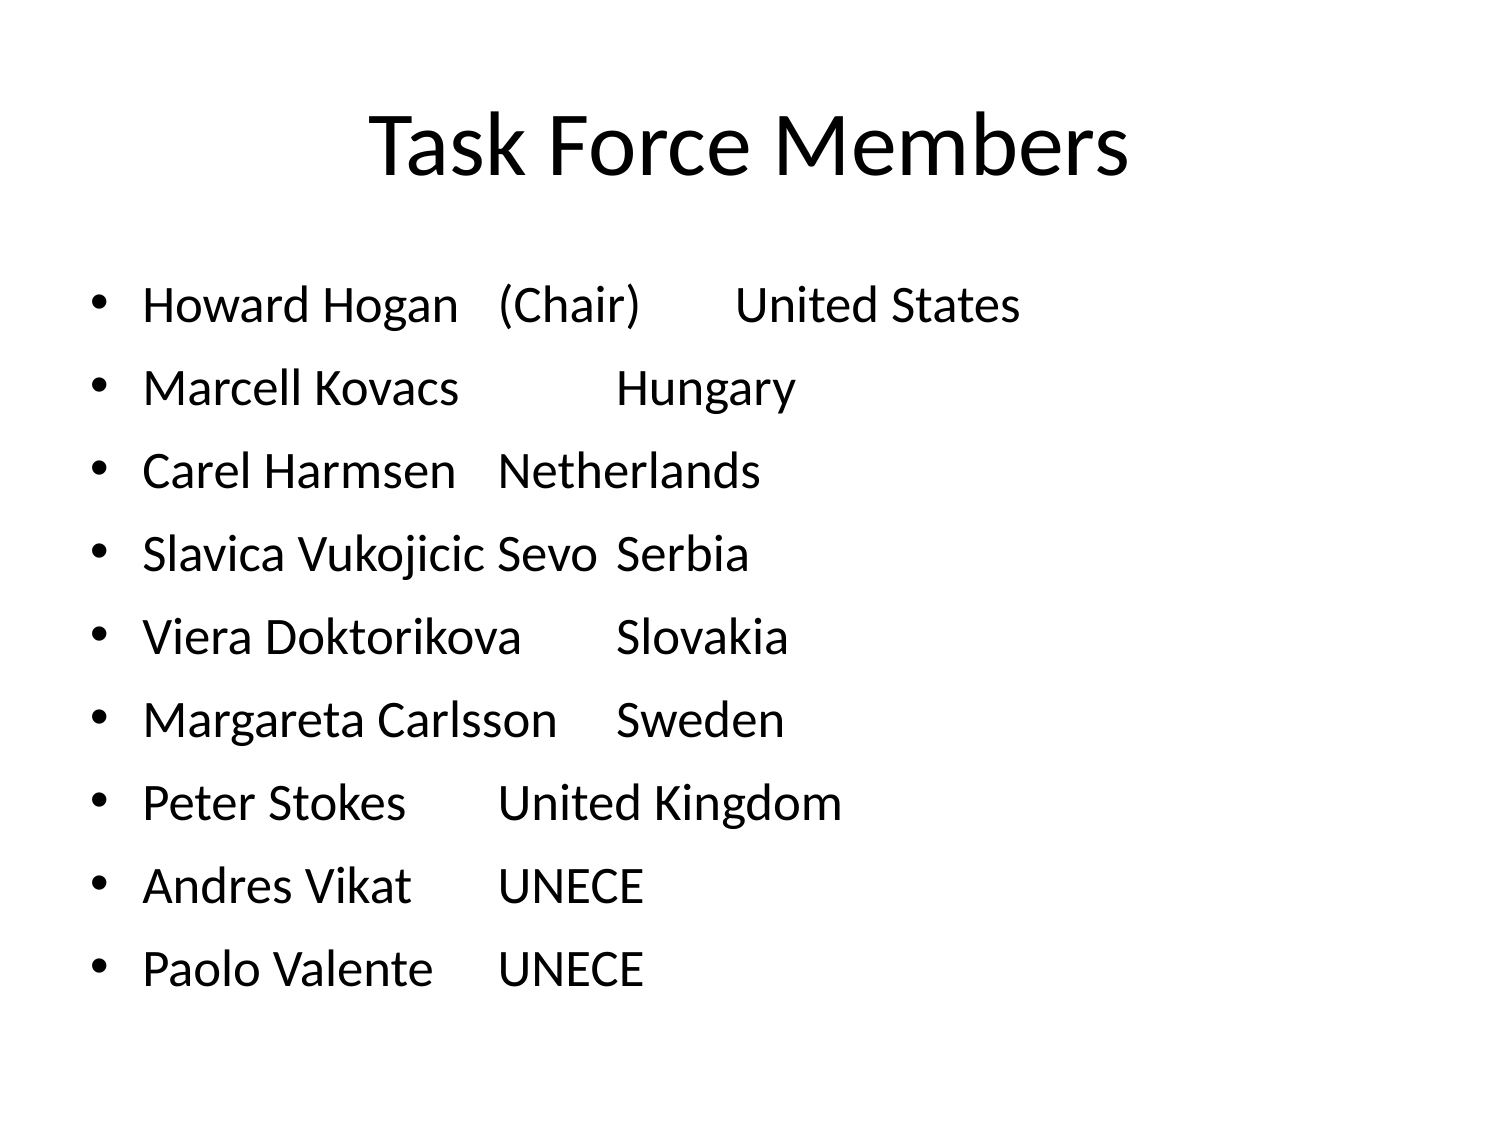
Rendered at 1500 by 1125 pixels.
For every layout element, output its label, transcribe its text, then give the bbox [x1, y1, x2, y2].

title Task Force Members [75, 45, 1425, 233]
list Howard Hogan (Chair) United States Marcell Kovacs Hungary Carel Harmsen Netherlands Slavica Vukojicic Sevo Serbia Viera Doktorikova Slovakia Margareta Carlsson Sweden Peter Stokes United Kingdom Andres Vikat UNECE Paolo Valente UNECE [75, 262, 1425, 1005]
